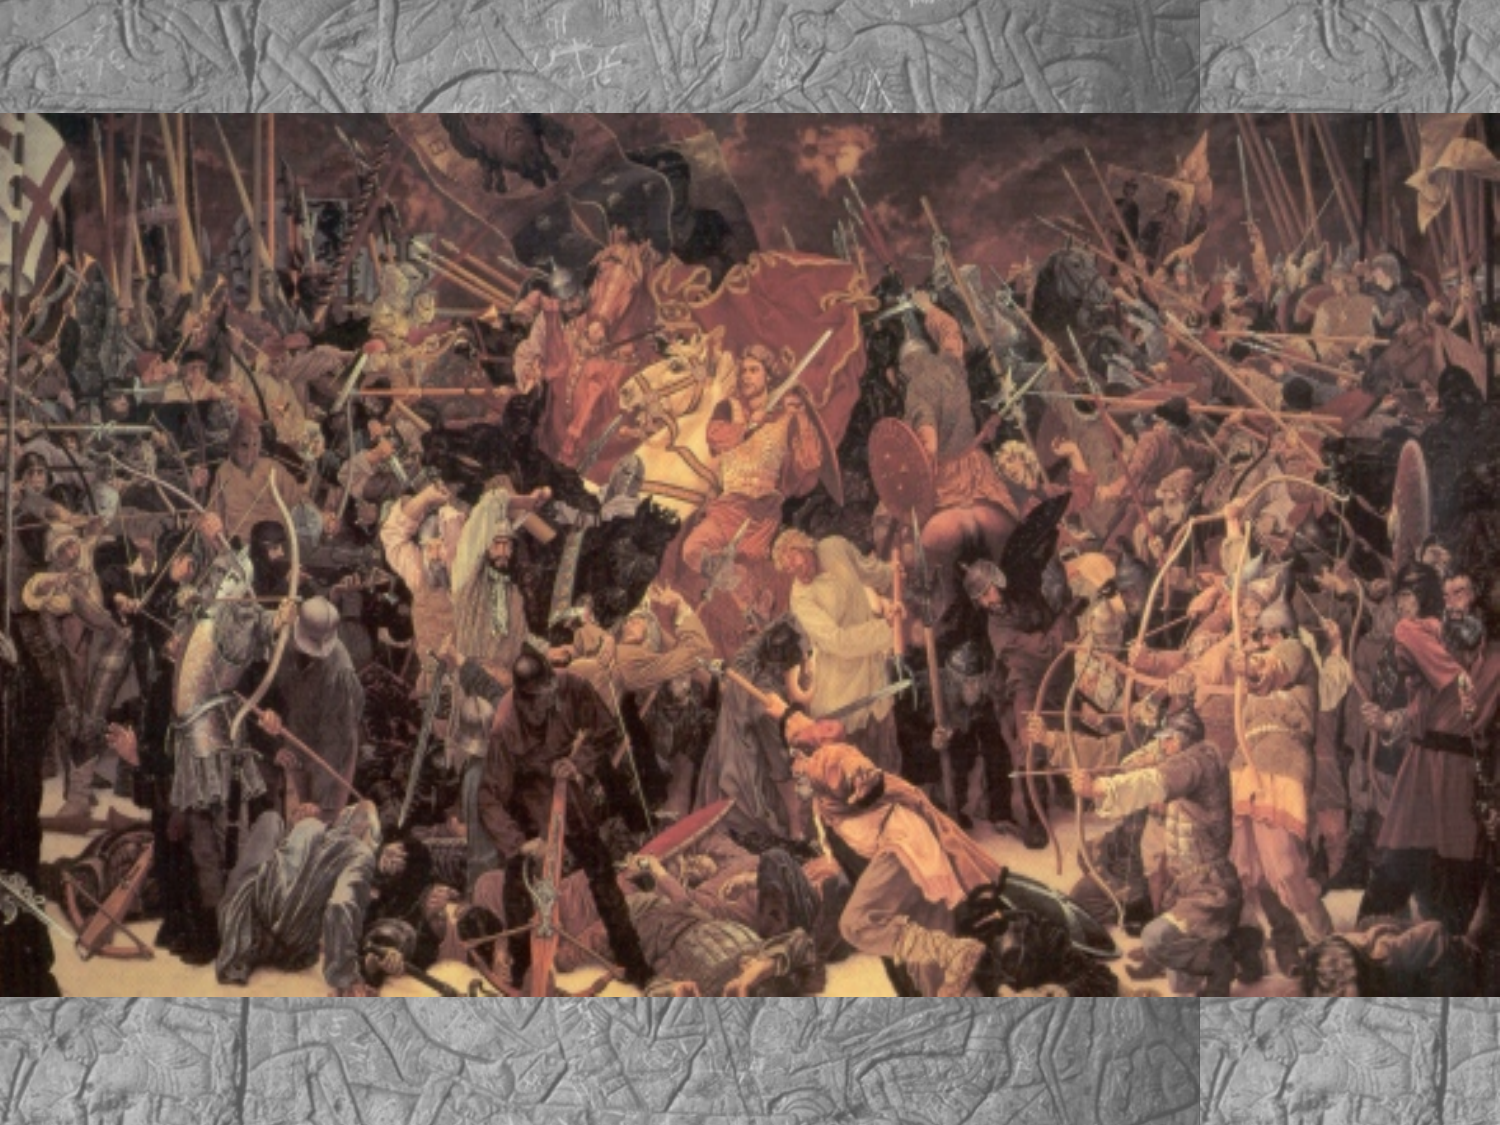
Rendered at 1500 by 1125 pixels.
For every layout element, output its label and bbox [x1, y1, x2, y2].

picture [0, 113, 1500, 997]
